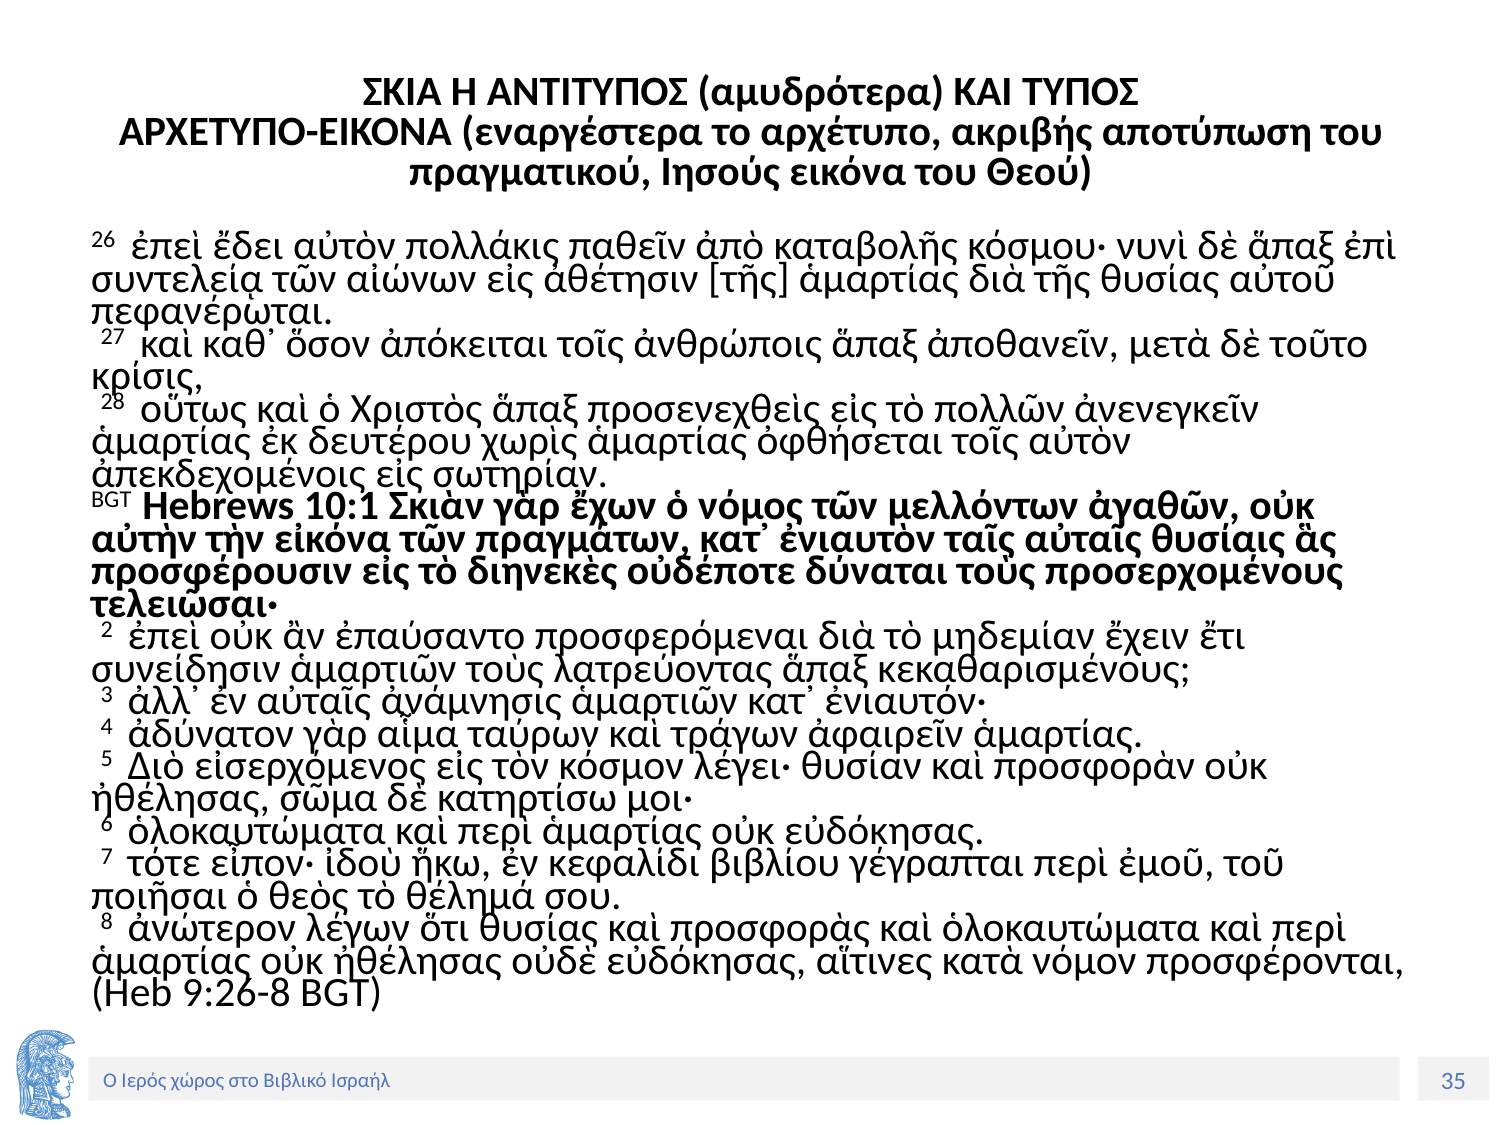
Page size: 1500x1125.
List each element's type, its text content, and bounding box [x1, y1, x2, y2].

list ΣΚΙΑ Ή ΑΝΤΙΤΥΠΟΣ (αμυδρότερα) ΚΑΙ ΤΥΠΟΣ ΑΡΧΕΤΥΠΟ-ΕΙΚΟΝΑ (εναργέστερα το αρχέτυπο, ακριβής αποτύπωση του πραγματικού, Ιησούς εικόνα του Θεού) 26 ἐπεὶ ἔδει αὐτὸν πολλάκις παθεῖν ἀπὸ καταβολῆς κόσμου· νυνὶ δὲ ἅπαξ ἐπὶ συντελείᾳ τῶν αἰώνων εἰς ἀθέτησιν [τῆς] ἁμαρτίας διὰ τῆς θυσίας αὐτοῦ πεφανέρωται. 27 καὶ καθ᾽ ὅσον ἀπόκειται τοῖς ἀνθρώποις ἅπαξ ἀποθανεῖν, μετὰ δὲ τοῦτο κρίσις, 28 οὕτως καὶ ὁ Χριστὸς ἅπαξ προσενεχθεὶς εἰς τὸ πολλῶν ἀνενεγκεῖν ἁμαρτίας ἐκ δευτέρου χωρὶς ἁμαρτίας ὀφθήσεται τοῖς αὐτὸν ἀπεκδεχομένοις εἰς σωτηρίαν. BGT Hebrews 10:1 Σκιὰν γὰρ ἔχων ὁ νόμος τῶν μελλόντων ἀγαθῶν, οὐκ αὐτὴν τὴν εἰκόνα τῶν πραγμάτων, κατ᾽ ἐνιαυτὸν ταῖς αὐταῖς θυσίαις ἃς προσφέρουσιν εἰς τὸ διηνεκὲς οὐδέποτε δύναται τοὺς προσερχομένους τελειῶσαι· 2 ἐπεὶ οὐκ ἂν ἐπαύσαντο προσφερόμεναι διὰ τὸ μηδεμίαν ἔχειν ἔτι συνείδησιν ἁμαρτιῶν τοὺς λατρεύοντας ἅπαξ κεκαθαρισμένους; 3 ἀλλ᾽ ἐν αὐταῖς ἀνάμνησις ἁμαρτιῶν κατ᾽ ἐνιαυτόν· 4 ἀδύνατον γὰρ αἷμα ταύρων καὶ τράγων ἀφαιρεῖν ἁμαρτίας. 5 Διὸ εἰσερχόμενος εἰς τὸν κόσμον λέγει· θυσίαν καὶ προσφορὰν οὐκ ἠθέλησας, σῶμα δὲ κατηρτίσω μοι· 6 ὁλοκαυτώματα καὶ περὶ ἁμαρτίας οὐκ εὐδόκησας. 7 τότε εἶπον· ἰδοὺ ἥκω, ἐν κεφαλίδι βιβλίου γέγραπται περὶ ἐμοῦ, τοῦ ποιῆσαι ὁ θεὸς τὸ θέλημά σου. 8 ἀνώτερον λέγων ὅτι θυσίας καὶ προσφορὰς καὶ ὁλοκαυτώματα καὶ περὶ ἁμαρτίας οὐκ ἠθέλησας οὐδὲ εὐδόκησας, αἵτινες κατὰ νόμον προσφέρονται, (Heb 9:26-8 BGT) [76, 66, 1427, 1024]
picture [9, 1026, 81, 1120]
